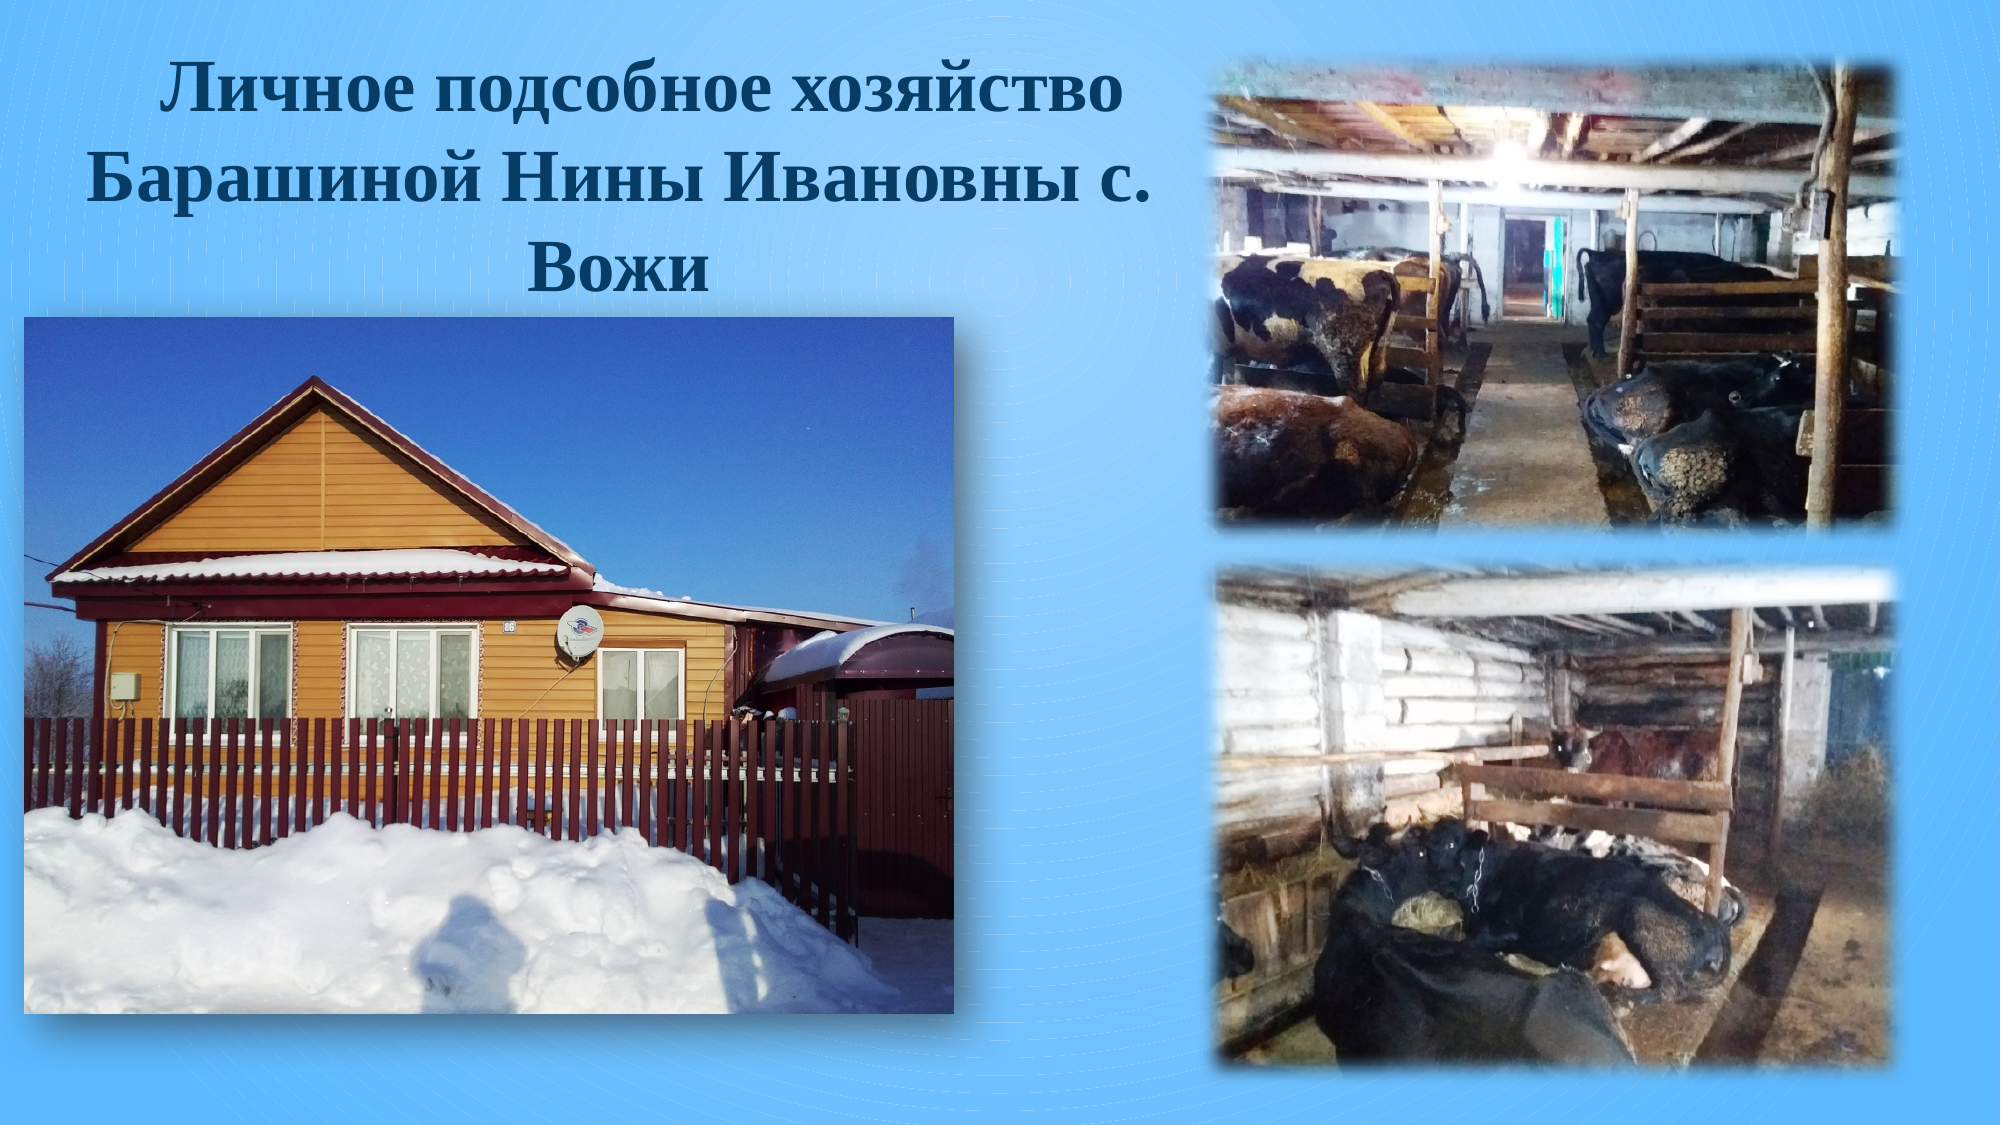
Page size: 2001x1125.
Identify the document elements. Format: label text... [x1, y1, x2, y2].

picture [24, 317, 954, 1015]
picture [1197, 551, 1911, 1086]
picture [1197, 47, 1911, 545]
text_box Личное подсобное хозяйство Барашиной Нины Ивановны с. Вожи [40, 29, 1198, 315]
